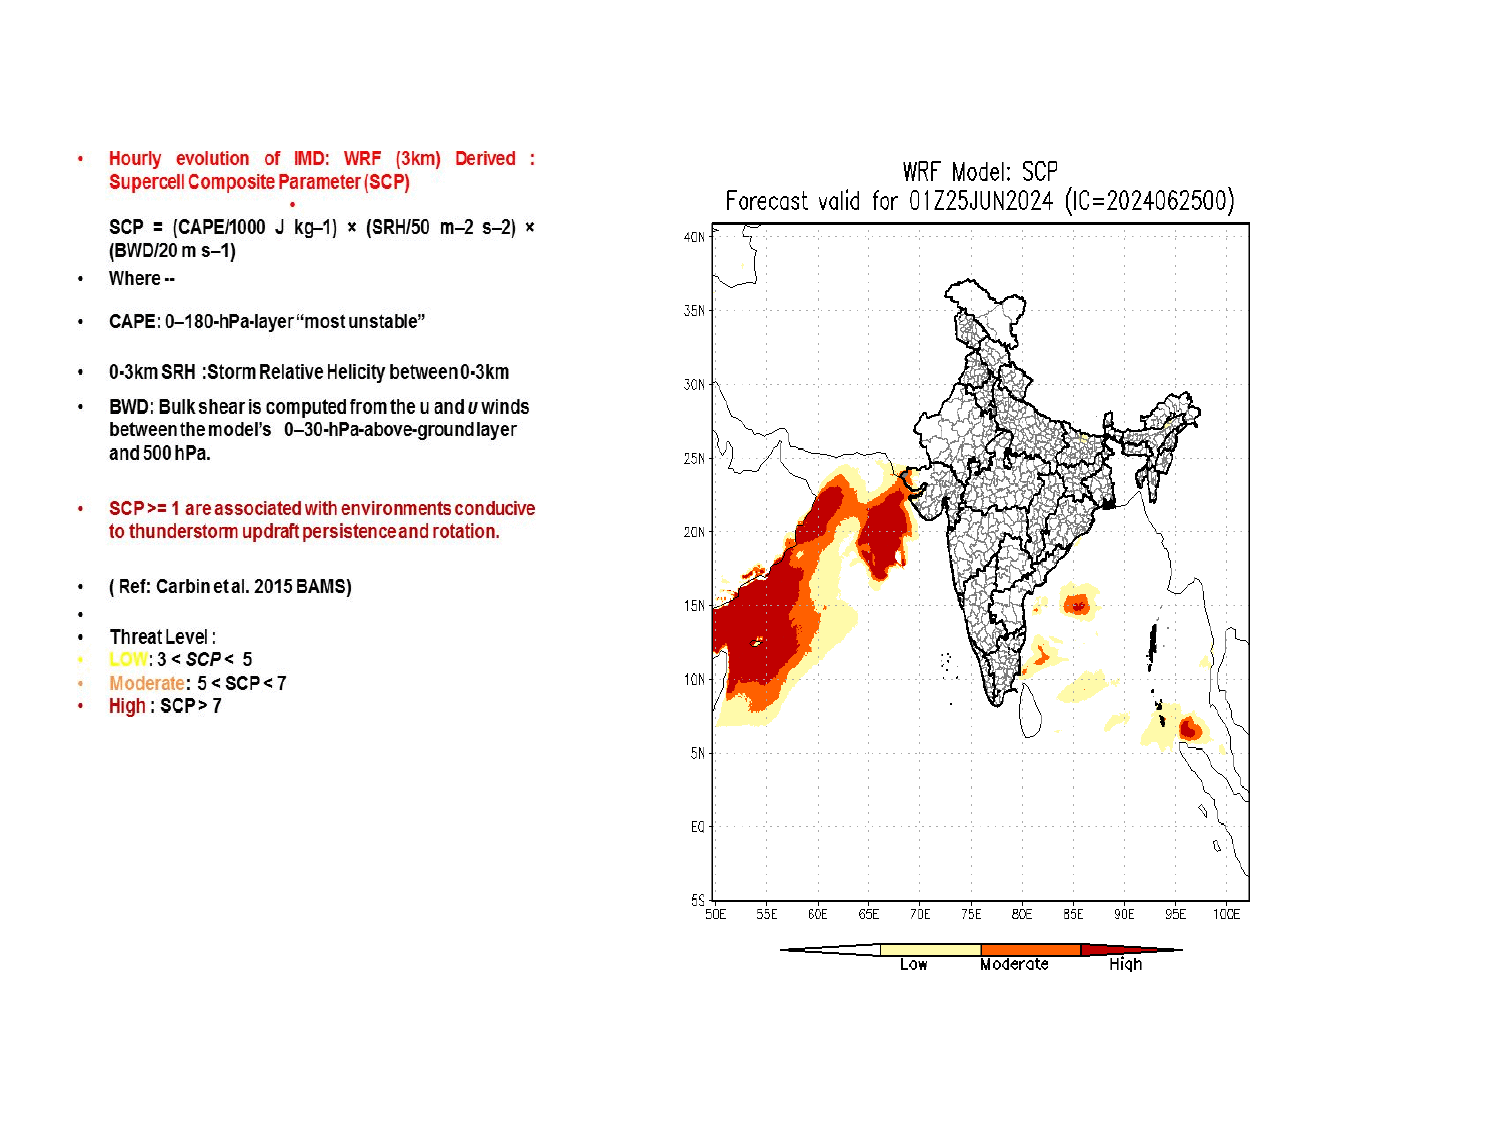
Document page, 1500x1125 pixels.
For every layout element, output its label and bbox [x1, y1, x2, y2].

picture [74, 149, 1426, 976]
